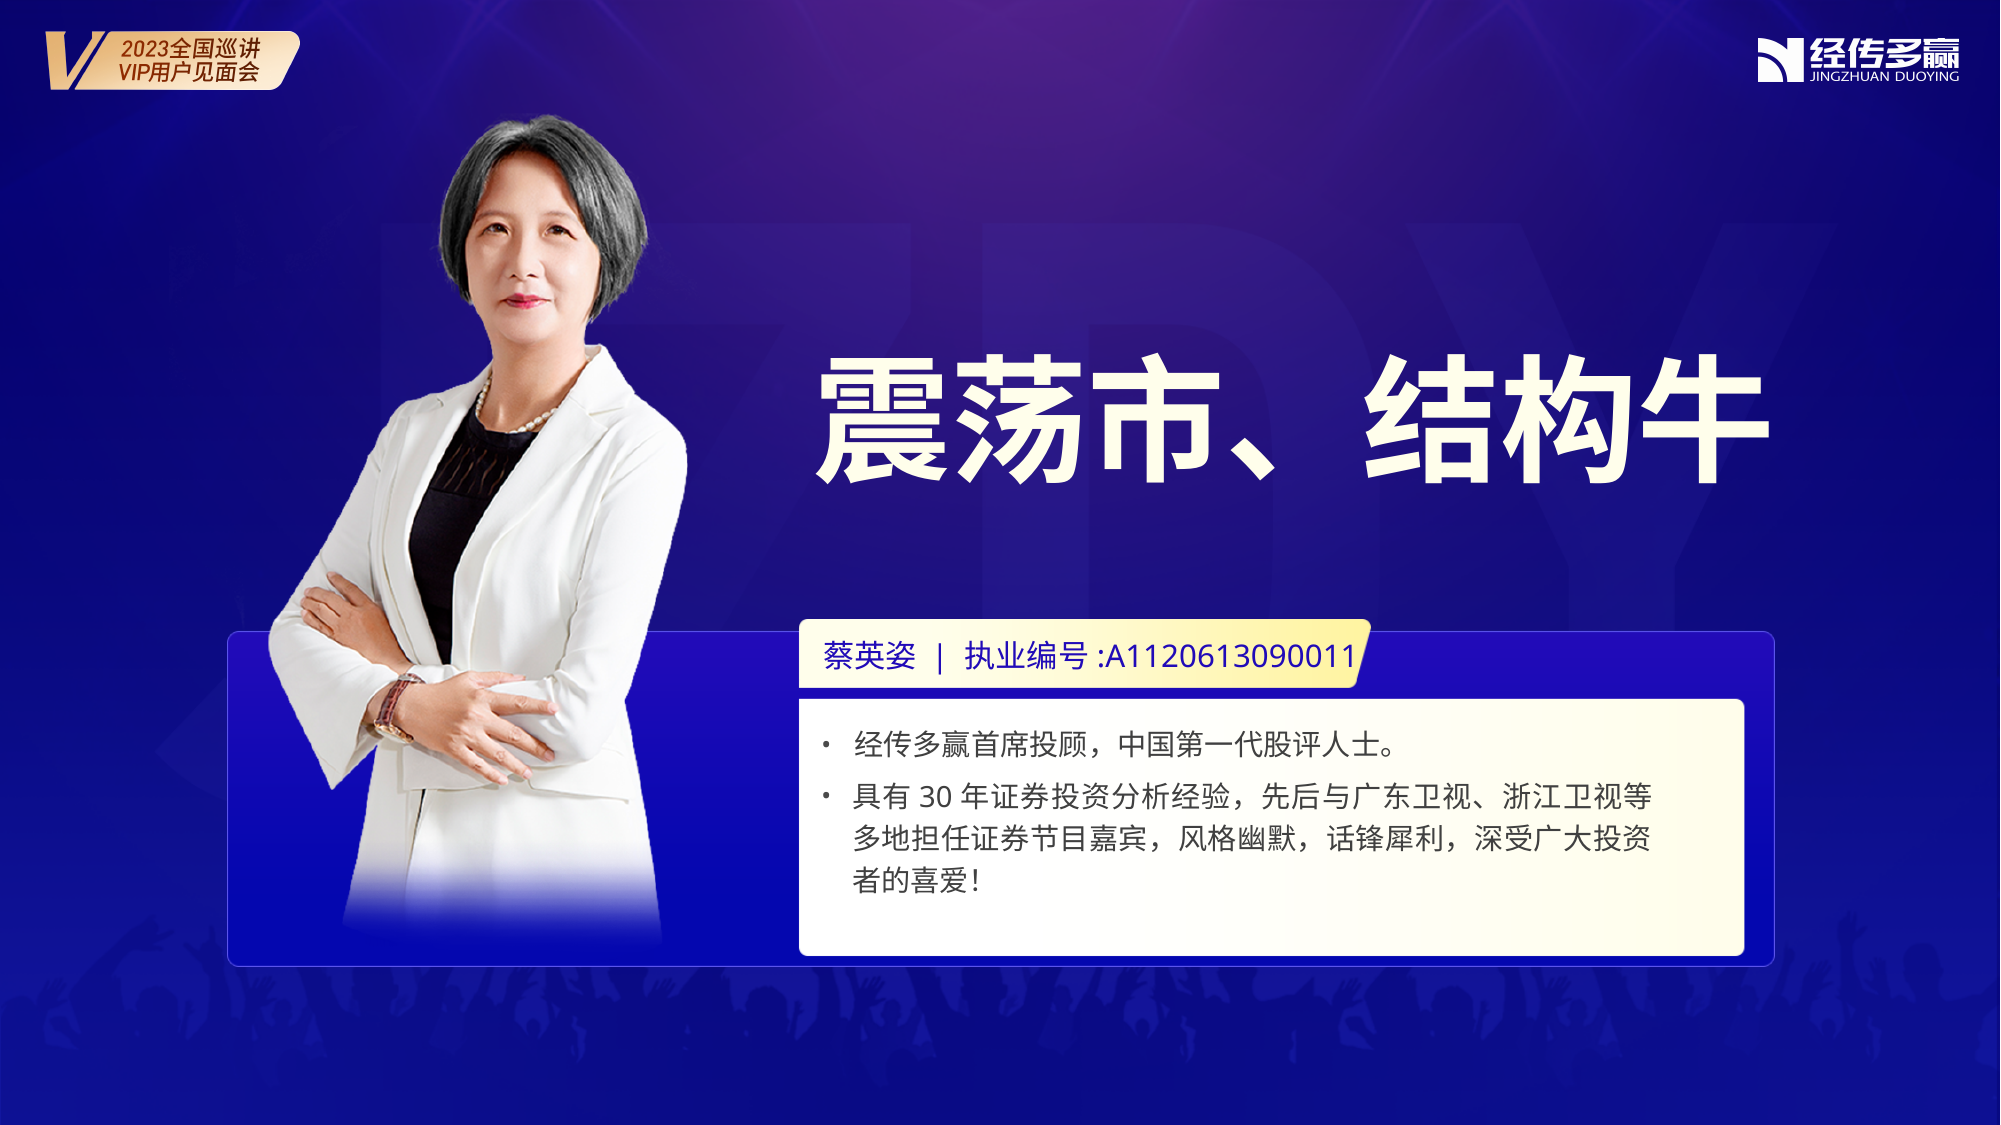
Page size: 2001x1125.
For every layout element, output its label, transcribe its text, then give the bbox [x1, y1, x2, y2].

text_box 震荡市、结构牛 [798, 215, 1797, 617]
picture [0, 0, 2000, 1125]
